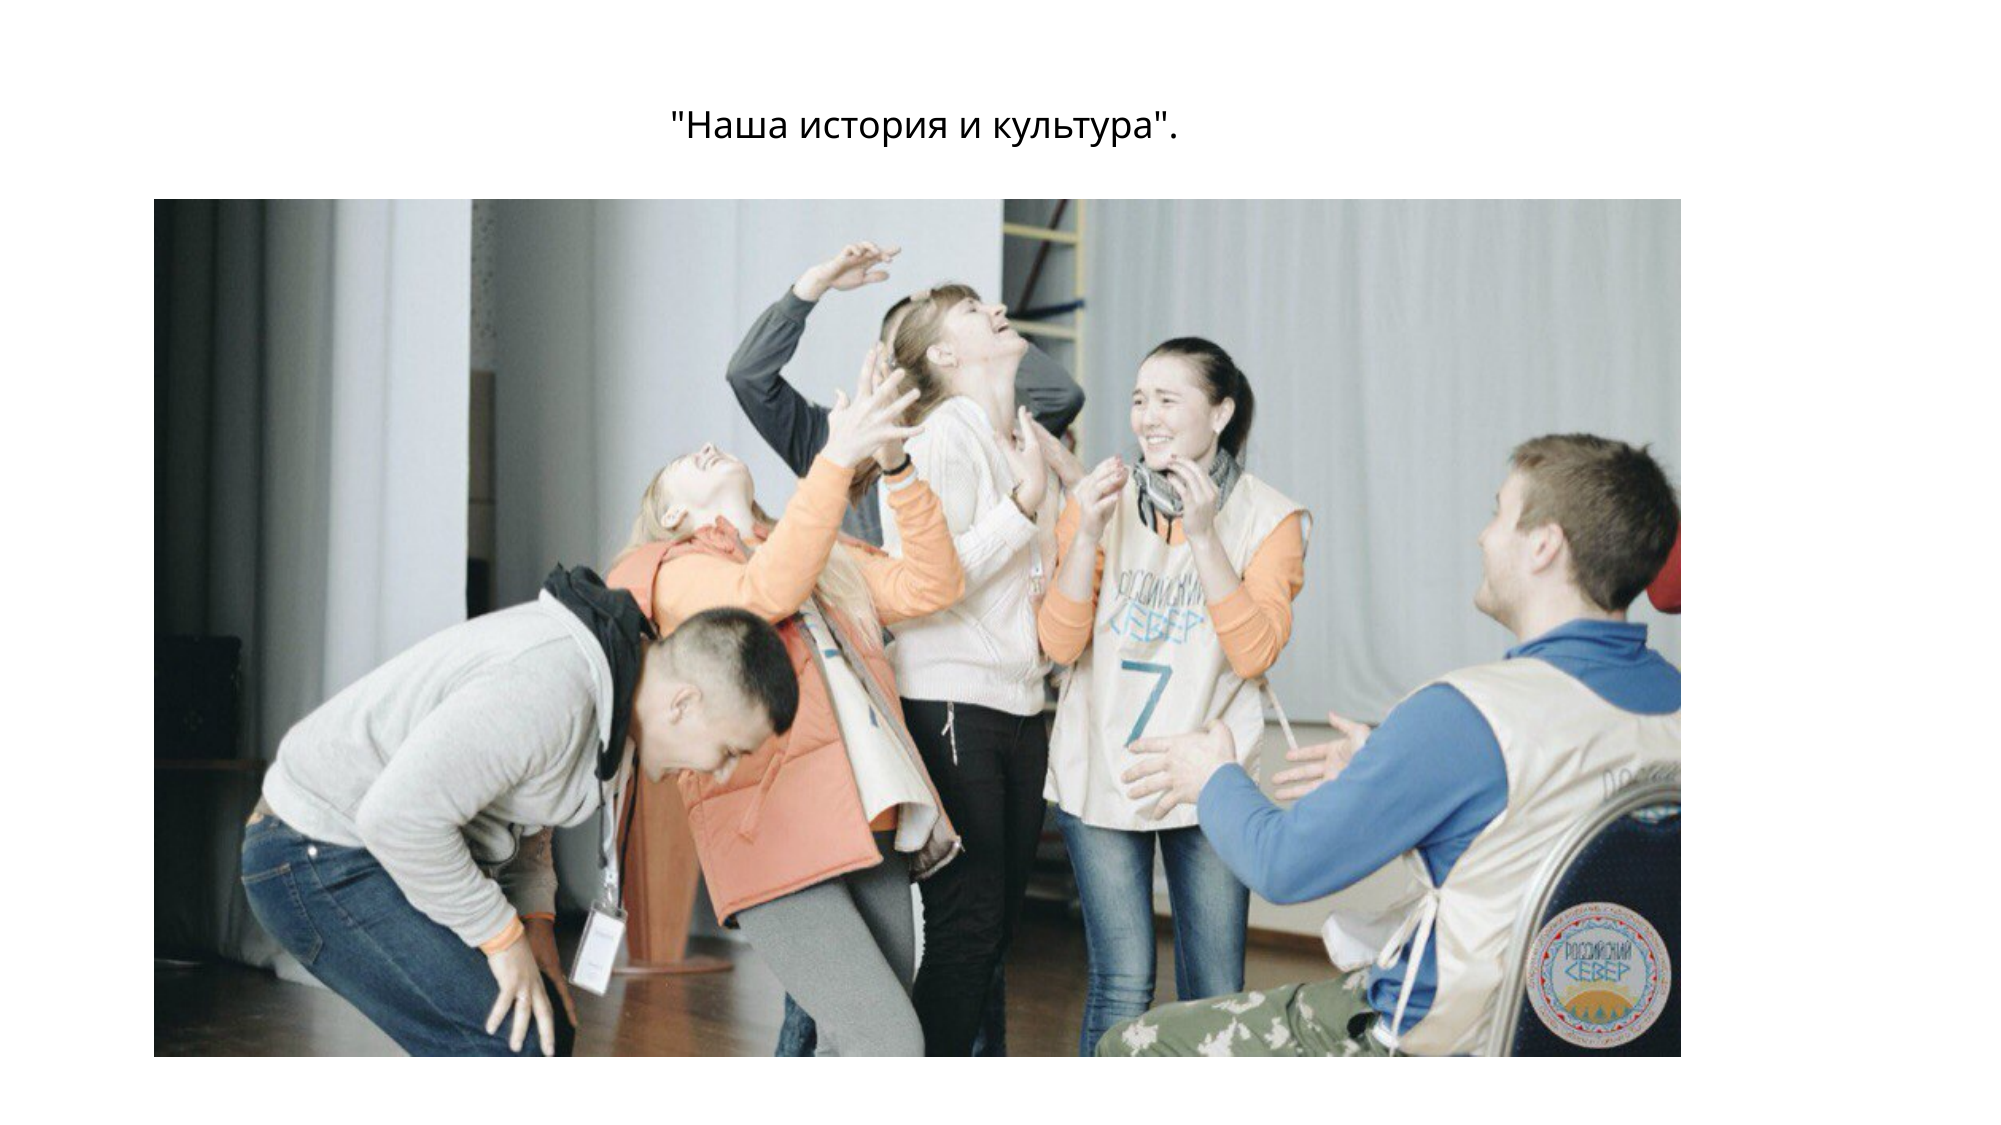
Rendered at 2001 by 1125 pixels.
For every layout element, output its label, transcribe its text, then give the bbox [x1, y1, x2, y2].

text_box "Наша история и культура". [655, 93, 1656, 198]
picture [154, 199, 1681, 1057]
